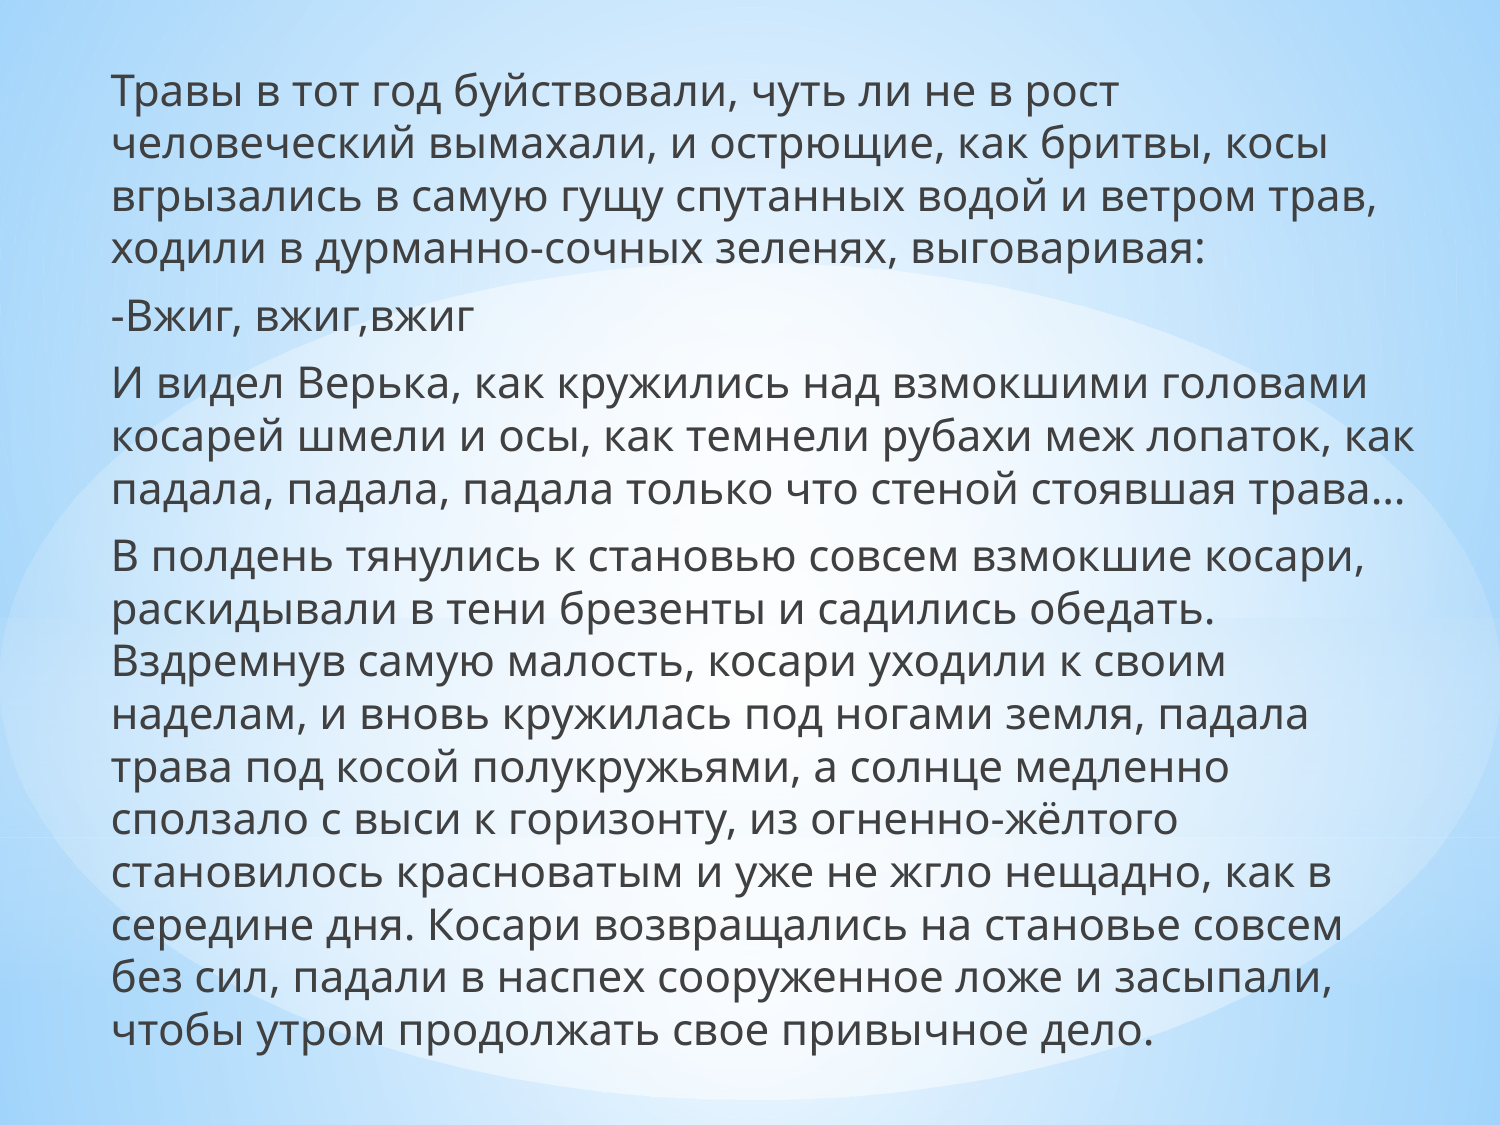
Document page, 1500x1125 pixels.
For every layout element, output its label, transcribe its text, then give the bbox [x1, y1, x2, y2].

list Травы в тот год буйствовали, чуть ли не в рост человеческий вымахали, и острющие, как бритвы, косы вгрызались в самую гущу спутанных водой и ветром трав, ходили в дурманно-сочных зеленях, выговаривая: -Вжиг, вжиг,вжиг И видел Верька, как кружились над взмокшими головами косарей шмели и осы, как темнели рубахи меж лопаток, как падала, падала, падала только что стеной стоявшая трава… В полдень тянулись к становью совсем взмокшие косари, раскидывали в тени брезенты и садились обедать. Вздремнув самую малость, косари уходили к своим наделам, и вновь кружилась под ногами земля, падала трава под косой полукружьями, а солнце медленно сползало с выси к горизонту, из огненно-жёлтого становилось красноватым и уже не жгло нещадно, как в середине дня. Косари возвращались на становье совсем без сил, падали в наспех сооруженное ложе и засыпали, чтобы утром продолжать свое привычное дело. [88, 54, 1436, 1094]
